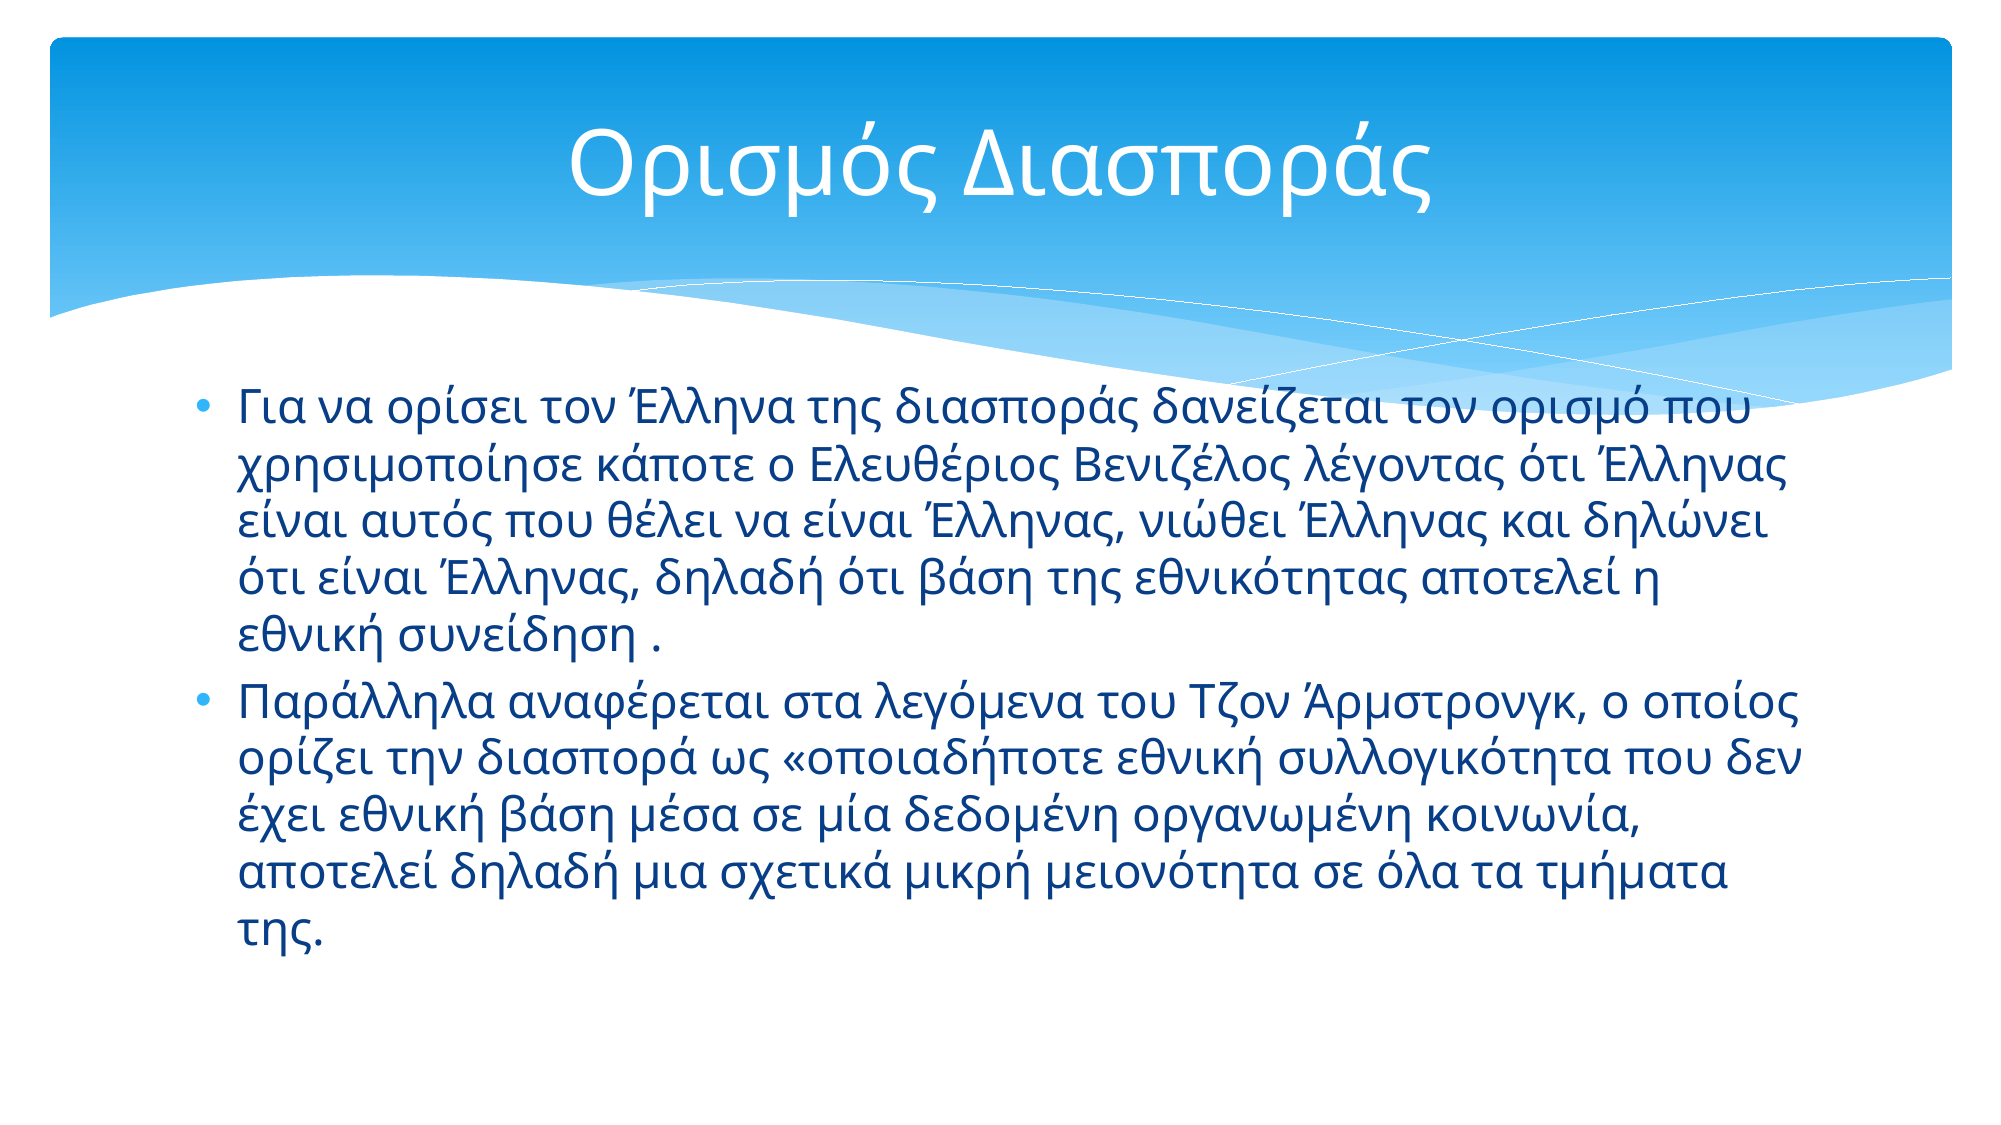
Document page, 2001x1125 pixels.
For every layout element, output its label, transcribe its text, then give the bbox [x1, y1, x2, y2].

title Ορισμός Διασποράς [99, 55, 1900, 261]
list Για να ορίσει τον Έλληνα της διασποράς δανείζεται τον ορισμό που χρησιμοποίησε κάποτε ο Ελευθέριος Βενιζέλος λέγοντας ότι Έλληνας είναι αυτός που θέλει να είναι Έλληνας, νιώθει Έλληνας και δηλώνει ότι είναι Έλληνας, δηλαδή ότι βάση της εθνικότητας αποτελεί η εθνική συνείδηση . Παράλληλα αναφέρεται στα λεγόμενα του Τζον Άρμστρονγκ, ο οποίος ορίζει την διασπορά ως «οποιαδήποτε εθνική συλλογικότητα που δεν έχει εθνική βάση μέσα σε μία δεδομένη οργανωμένη κοινωνία, αποτελεί δηλαδή μια σχετικά μικρή μειονότητα σε όλα τα τμήματα της. [180, 369, 1830, 963]
